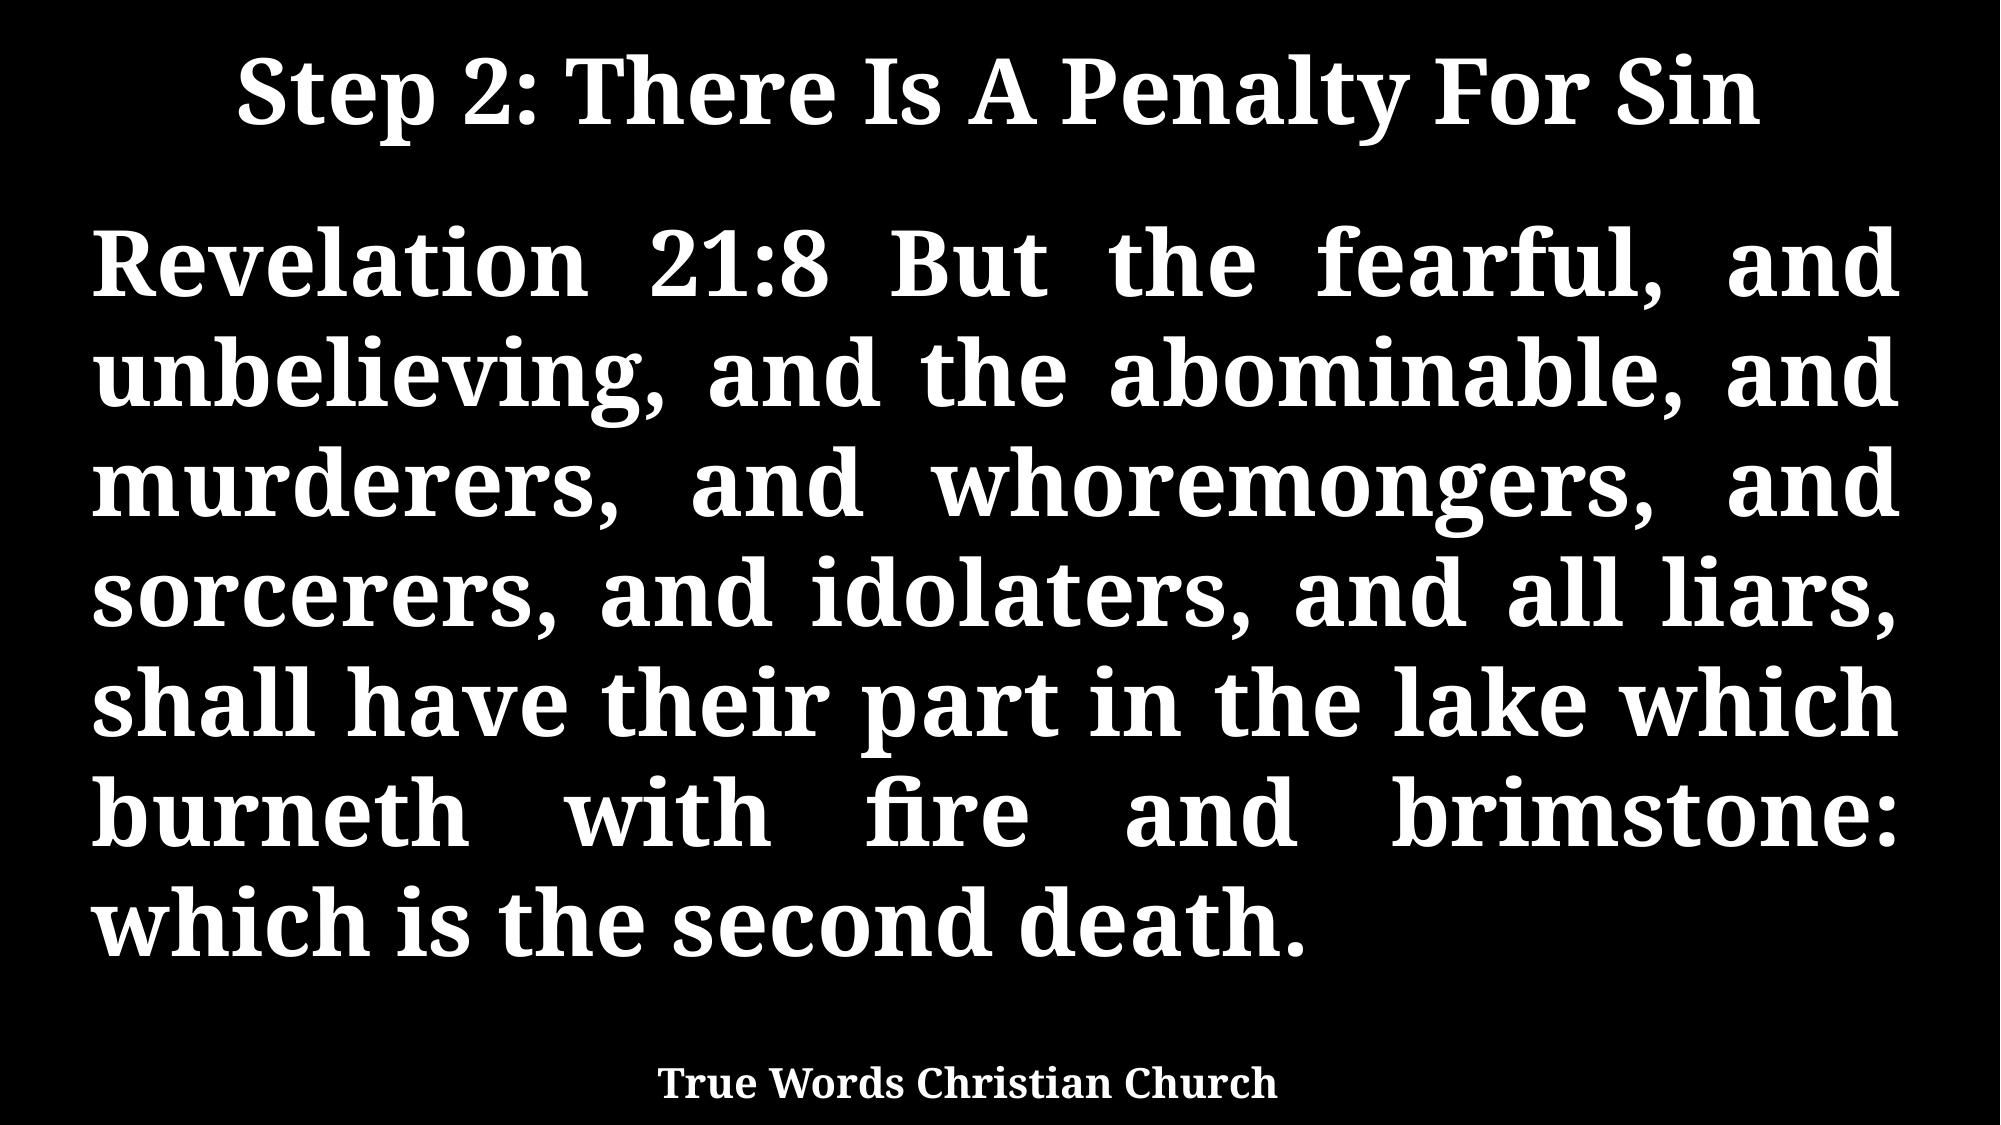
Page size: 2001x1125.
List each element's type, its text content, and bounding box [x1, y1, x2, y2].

text_box Revelation 21:8 But the fearful, and unbelieving, and the abominable, and murderers, and whoremongers, and sorcerers, and idolaters, and all liars, shall have their part in the lake which burneth with fire and brimstone: which is the second death. [76, 197, 1918, 982]
text_box True Words Christian Church [642, 1049, 1294, 1114]
text_box Step 2: There Is A Penalty For Sin [0, 25, 2000, 151]
